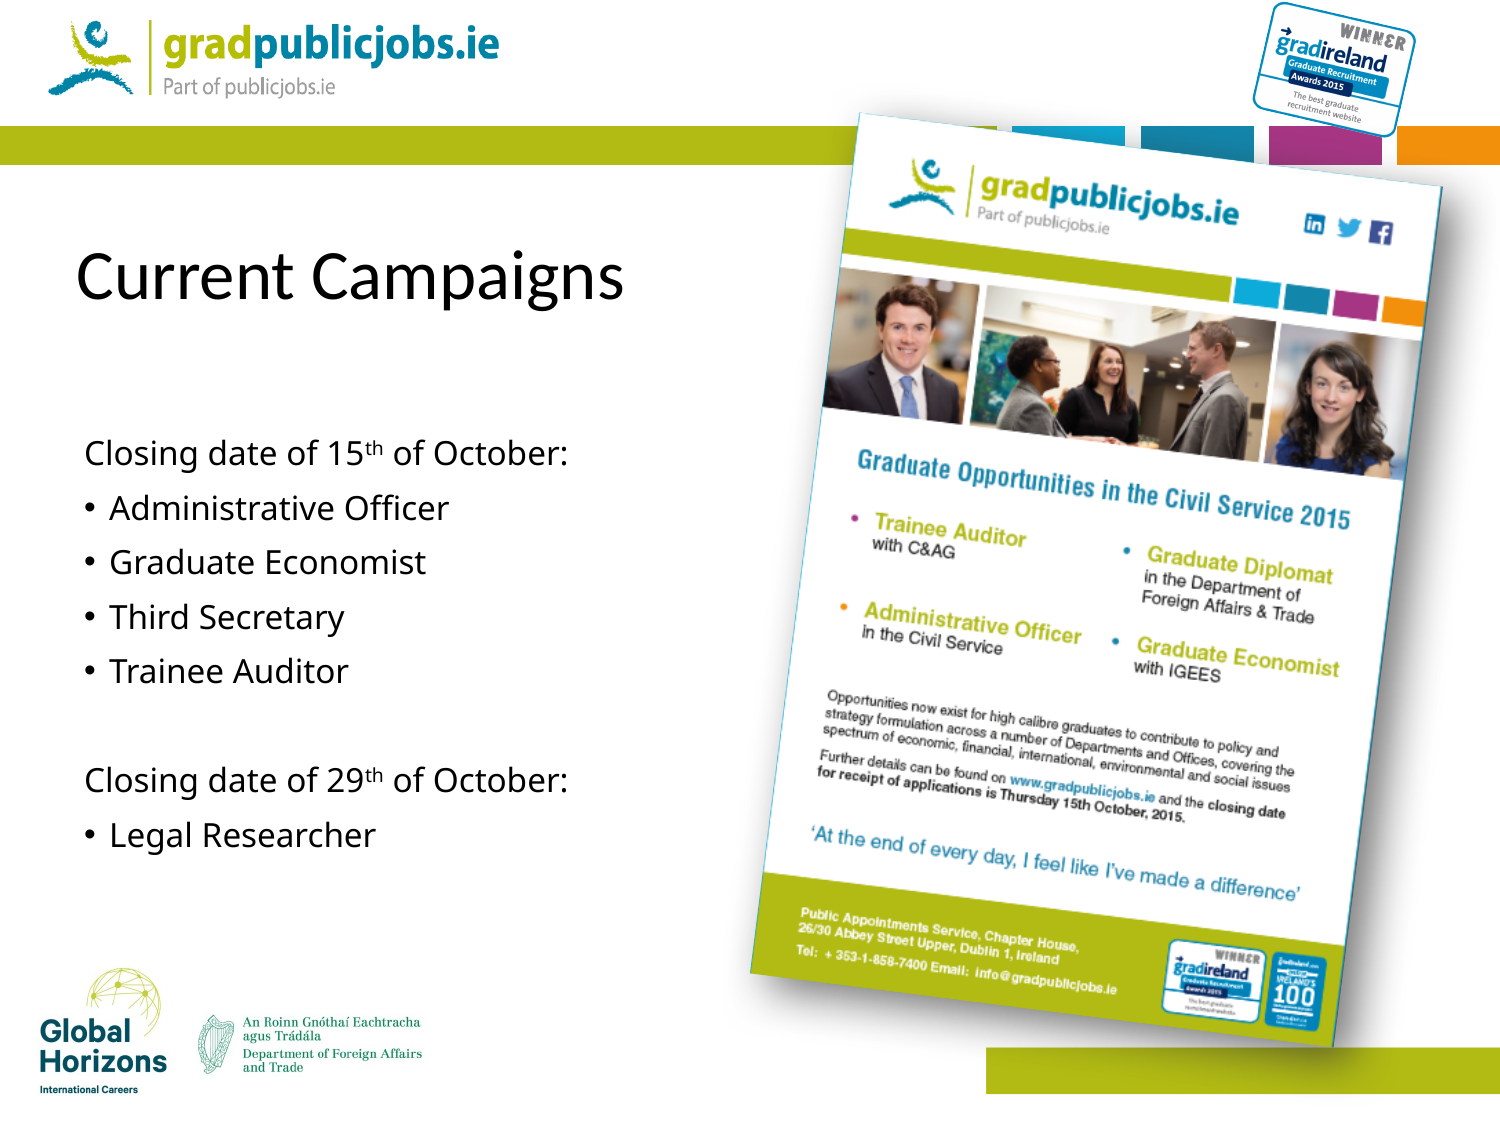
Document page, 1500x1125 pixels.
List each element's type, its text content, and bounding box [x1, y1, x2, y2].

picture [0, 0, 1500, 1048]
picture [986, 1035, 1500, 1109]
picture [37, 965, 425, 1096]
title Current Campaigns [76, 172, 796, 361]
list Closing date of 15th of October: Administrative Officer Graduate Economist Third Secretary Trainee Auditor Closing date of 29th of October: Legal Researcher [76, 424, 796, 938]
picture [1256, 5, 1413, 134]
